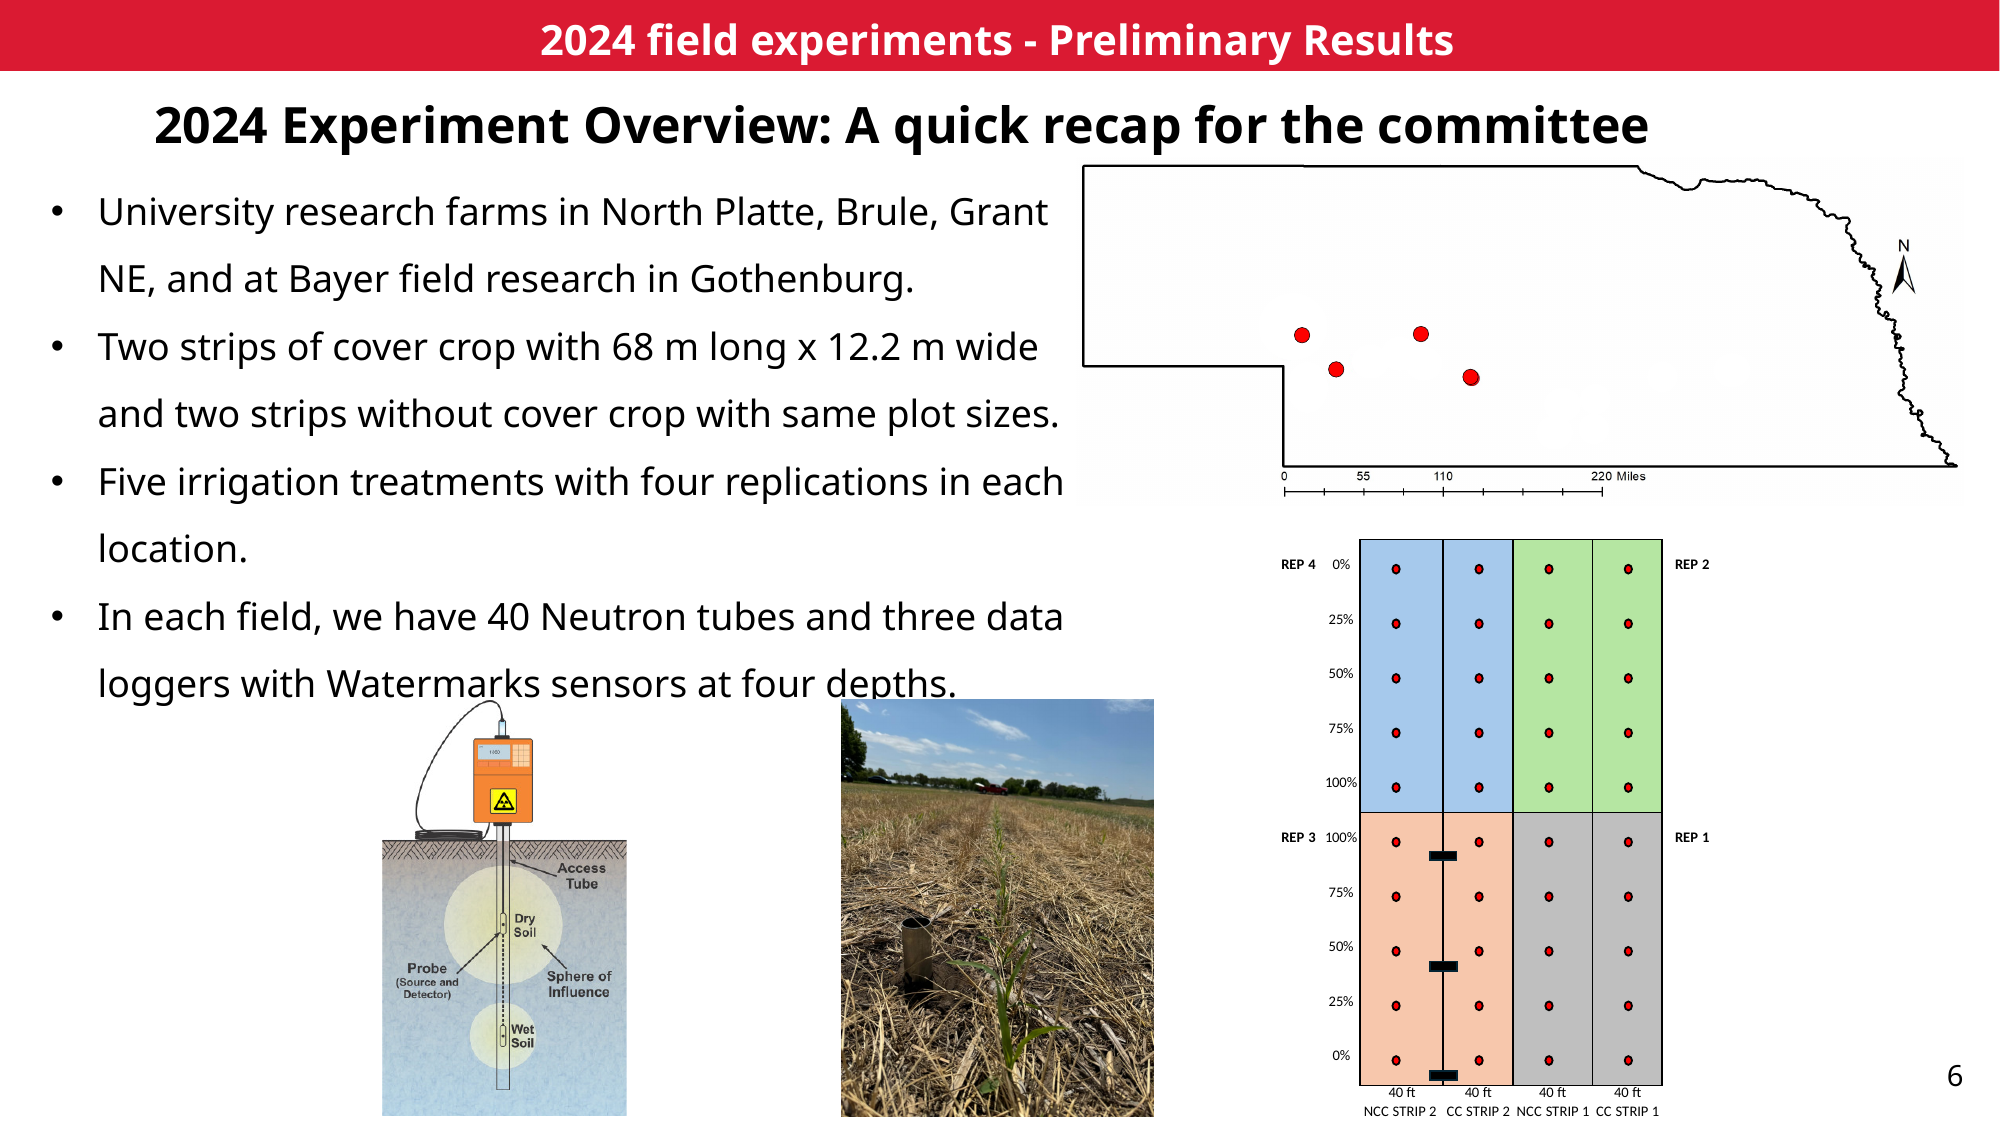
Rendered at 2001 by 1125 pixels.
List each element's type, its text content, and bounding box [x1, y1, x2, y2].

picture [840, 699, 1155, 1118]
text_box 2024 Experiment Overview: A quick recap for the committee [139, 85, 1892, 161]
text_box Soybean [1143, 138, 1407, 156]
picture [1274, 539, 1724, 1125]
text_box University research farms in North Platte, Brule, Grant NE, and at Bayer field research in Gothenburg. Two strips of cover crop with 68 m long x 12.2 m wide and two strips without cover crop with same plot sizes. Five irrigation treatments with four replications in each location. In each field, we have 40 Neutron tubes and three data loggers with Watermarks sensors at four depths. [36, 158, 1100, 713]
text_box 6 [1922, 1049, 1989, 1100]
text_box 2024 field experiments - Preliminary Results [0, 0, 2000, 71]
picture [382, 700, 628, 1117]
picture [1075, 156, 1965, 506]
